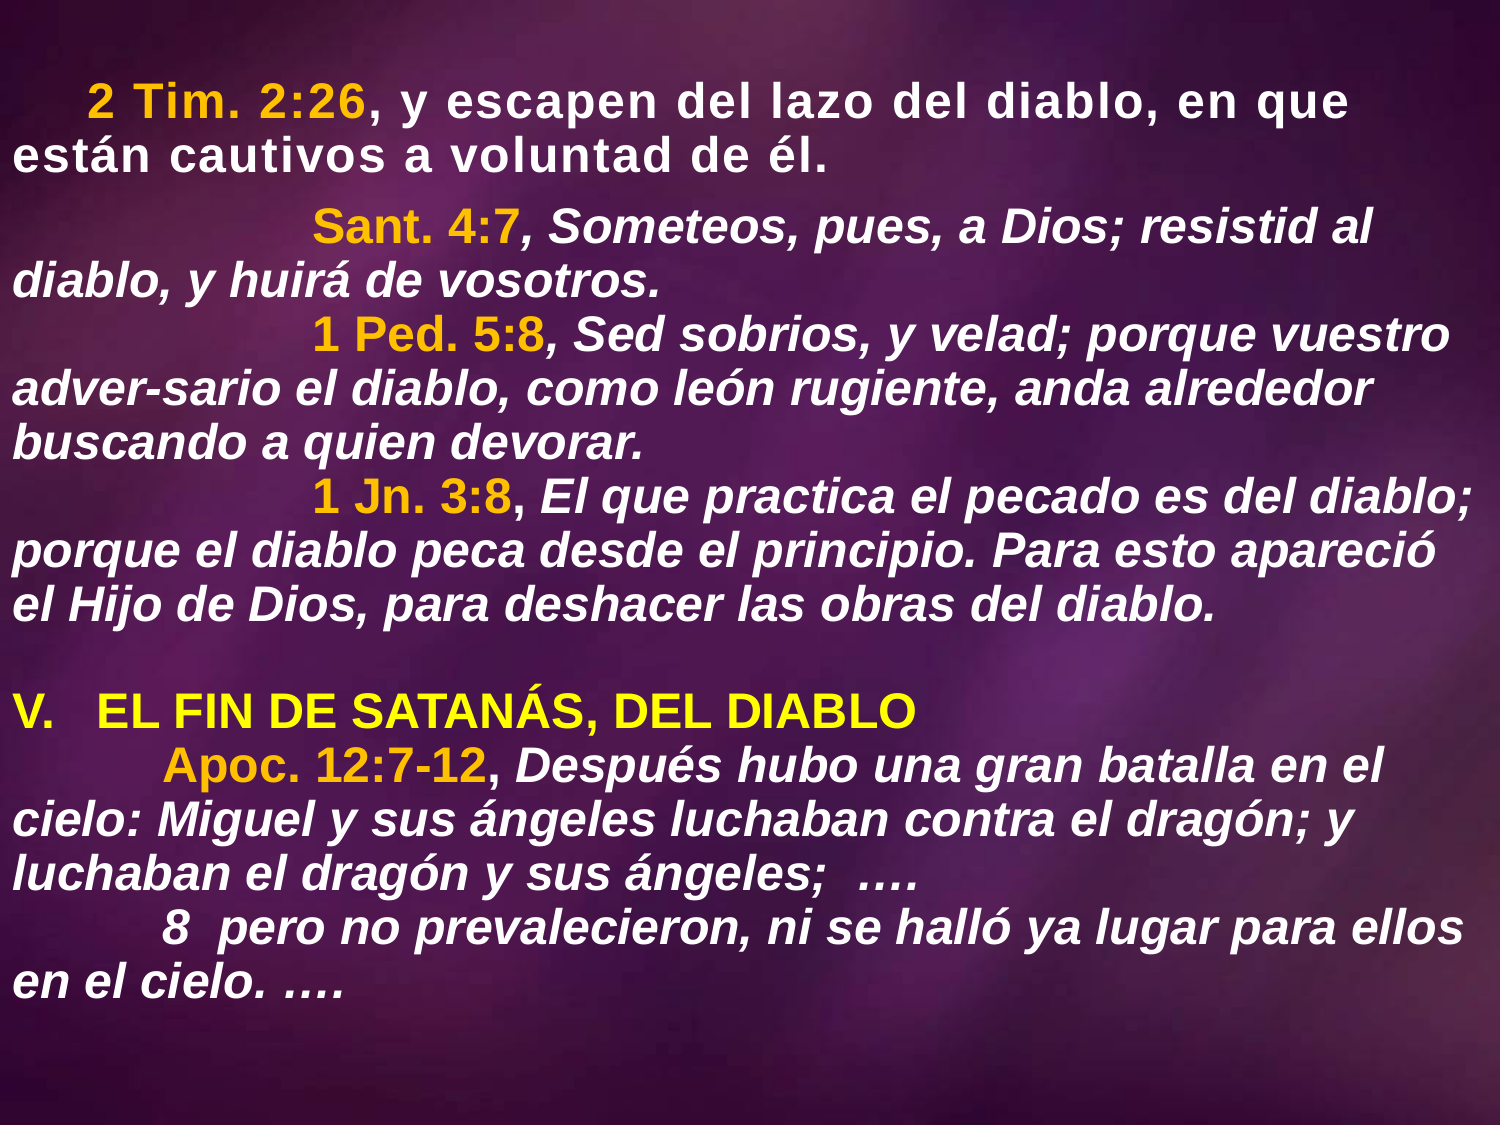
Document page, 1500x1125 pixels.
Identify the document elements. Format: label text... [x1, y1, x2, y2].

title 2 Tim. 2:26, y escapen del lazo del diablo, en que están cautivos a voluntad de él. [12, 75, 1475, 200]
picture [0, 0, 1500, 1125]
subtitle Sant. 4:7, Someteos, pues, a Dios; resistid al diablo, y huirá de vosotros. 1 Ped. 5:8, Sed sobrios, y velad; porque vuestro adver-sario el diablo, como león rugiente, anda alrededor buscando a quien devorar. 1 Jn. 3:8, El que practica el pecado es del diablo; porque el diablo peca desde el principio. Para esto apareció el Hijo de Dios, para deshacer las obras del diablo. EL FIN DE SATANÁS, DEL DIABLO Apoc. 12:7-12, Después hubo una gran batalla en el cielo: Miguel y sus ángeles luchaban contra el dragón; y luchaban el dragón y sus ángeles; …. 8 pero no prevalecieron, ni se halló ya lugar para ellos en el cielo. …. [12, 200, 1475, 1038]
